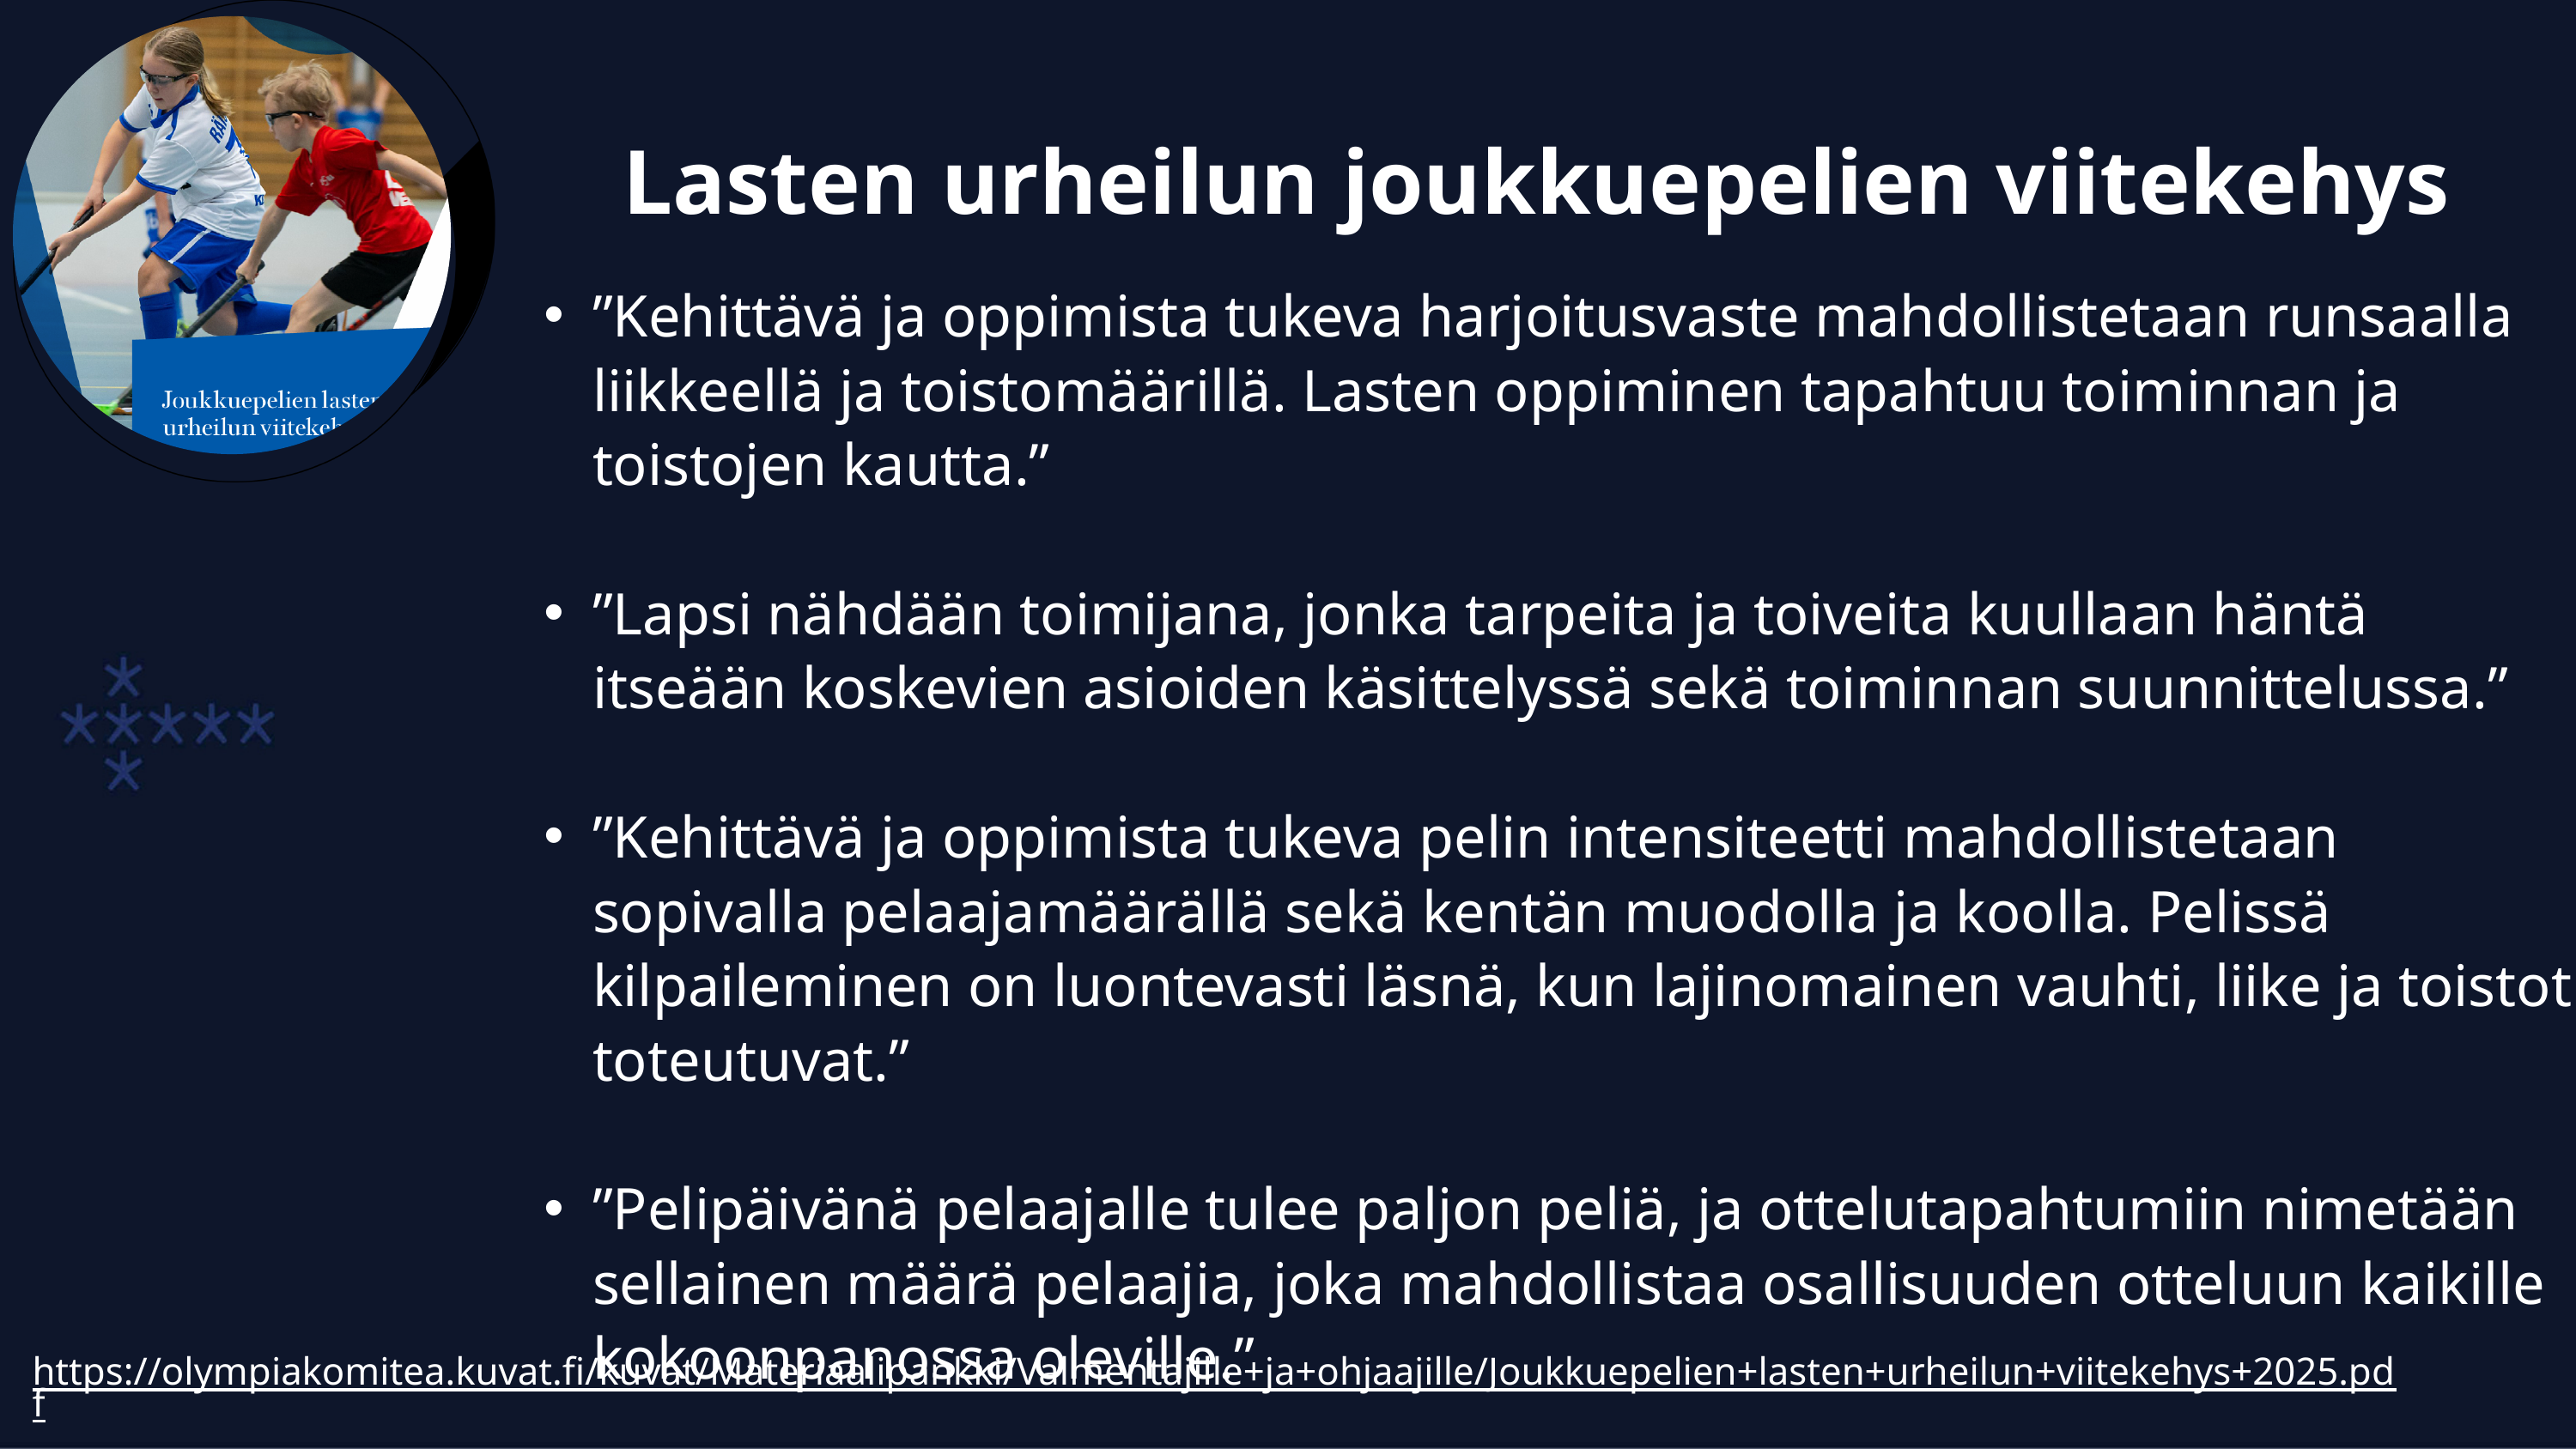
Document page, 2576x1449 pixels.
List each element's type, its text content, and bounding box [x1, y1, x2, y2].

text_box https://olympiakomitea.kuvat.fi/kuvat/Materiaalipankki/Valmentajille+ja+ohjaajille/Joukkuepelien+lasten+urheilun+viitekehys+2025.pdf [32, 1354, 2400, 1445]
text_box ”Kehittävä ja oppimista tukeva harjoitusvaste mahdollistetaan runsaalla liikkeellä ja toistomäärillä. Lasten oppiminen tapahtuu toiminnan ja toistojen kautta.” ”Lapsi nähdään toimijana, jonka tarpeita ja toiveita kuullaan häntä itseään koskevien asioiden käsittelyssä sekä toiminnan suunnittelussa.” ”Kehittävä ja oppimista tukeva pelin intensiteetti mahdollistetaan sopivalla pelaajamäärällä sekä kentän muodolla ja koolla. Pelissä kilpaileminen on luontevasti läsnä, kun lajinomainen vauhti, liike ja toistot toteutuvat.” ”Pelipäivänä pelaajalle tulee paljon peliä, ja ottelutapahtumiin nimetään sellainen määrä pelaajia, joka mahdollistaa osallisuuden otteluun kaikille kokoonpanossa oleville.” [495, 274, 2576, 1391]
text_box Lasten urheilun joukkuepelien viitekehys [623, 125, 2576, 233]
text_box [12, 15, 452, 455]
text_box [0, 0, 2576, 1449]
text_box [12, 0, 495, 482]
